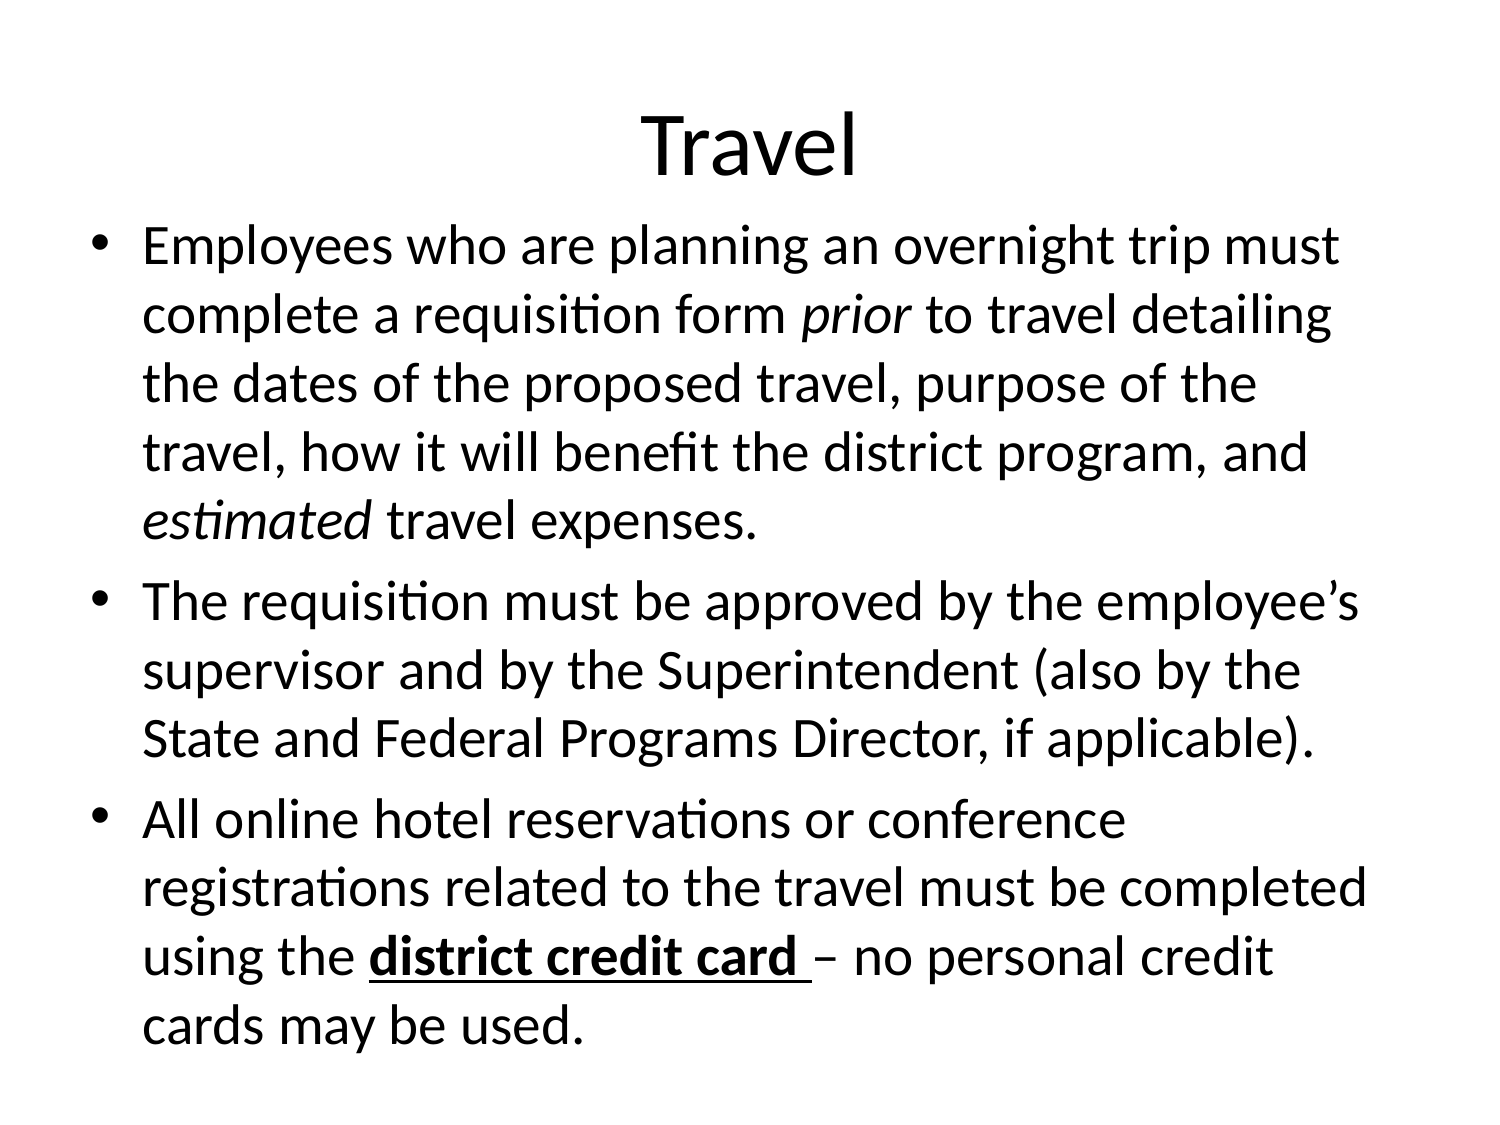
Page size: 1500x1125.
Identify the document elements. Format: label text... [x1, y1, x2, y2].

list Employees who are planning an overnight trip must complete a requisition form prior to travel detailing the dates of the proposed travel, purpose of the travel, how it will benefit the district program, and estimated travel expenses. The requisition must be approved by the employee’s supervisor and by the Superintendent (also by the State and Federal Programs Director, if applicable). All online hotel reservations or conference registrations related to the travel must be completed using the district credit card – no personal credit cards may be used. [75, 200, 1425, 1075]
title Travel [75, 45, 1425, 200]
